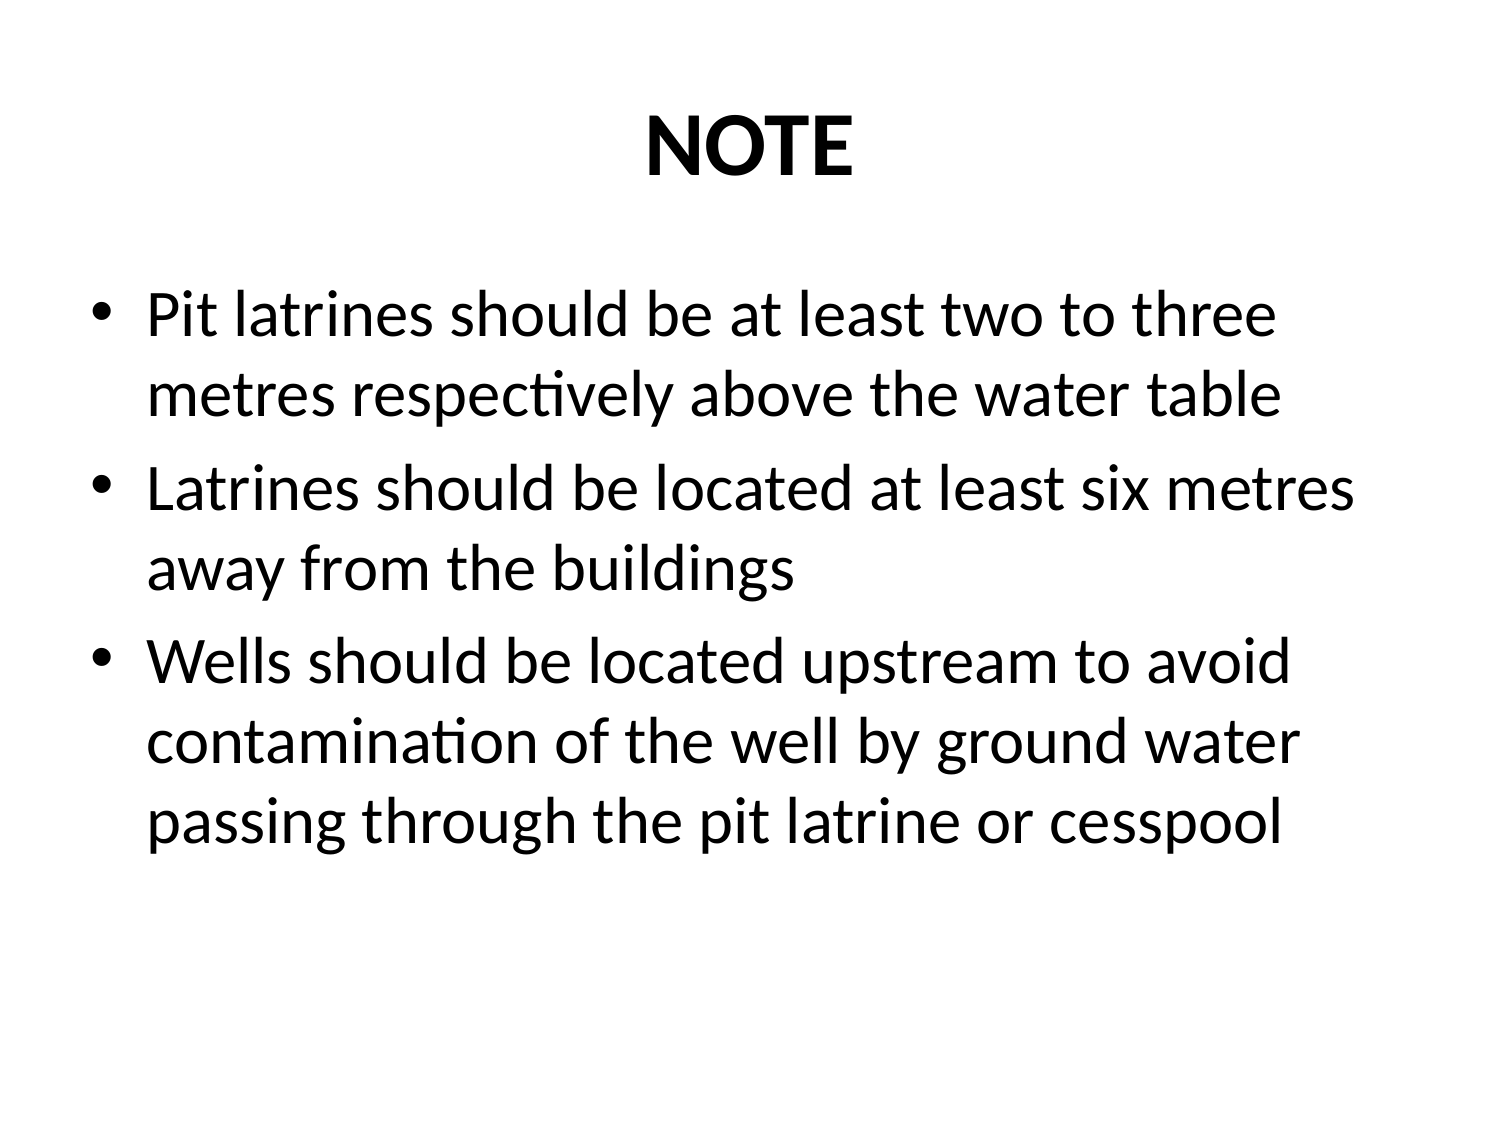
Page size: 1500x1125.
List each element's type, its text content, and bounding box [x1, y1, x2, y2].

title NOTE [75, 45, 1425, 233]
list Pit latrines should be at least two to three metres respectively above the water table Latrines should be located at least six metres away from the buildings Wells should be located upstream to avoid contamination of the well by ground water passing through the pit latrine or cesspool [75, 262, 1425, 1005]
